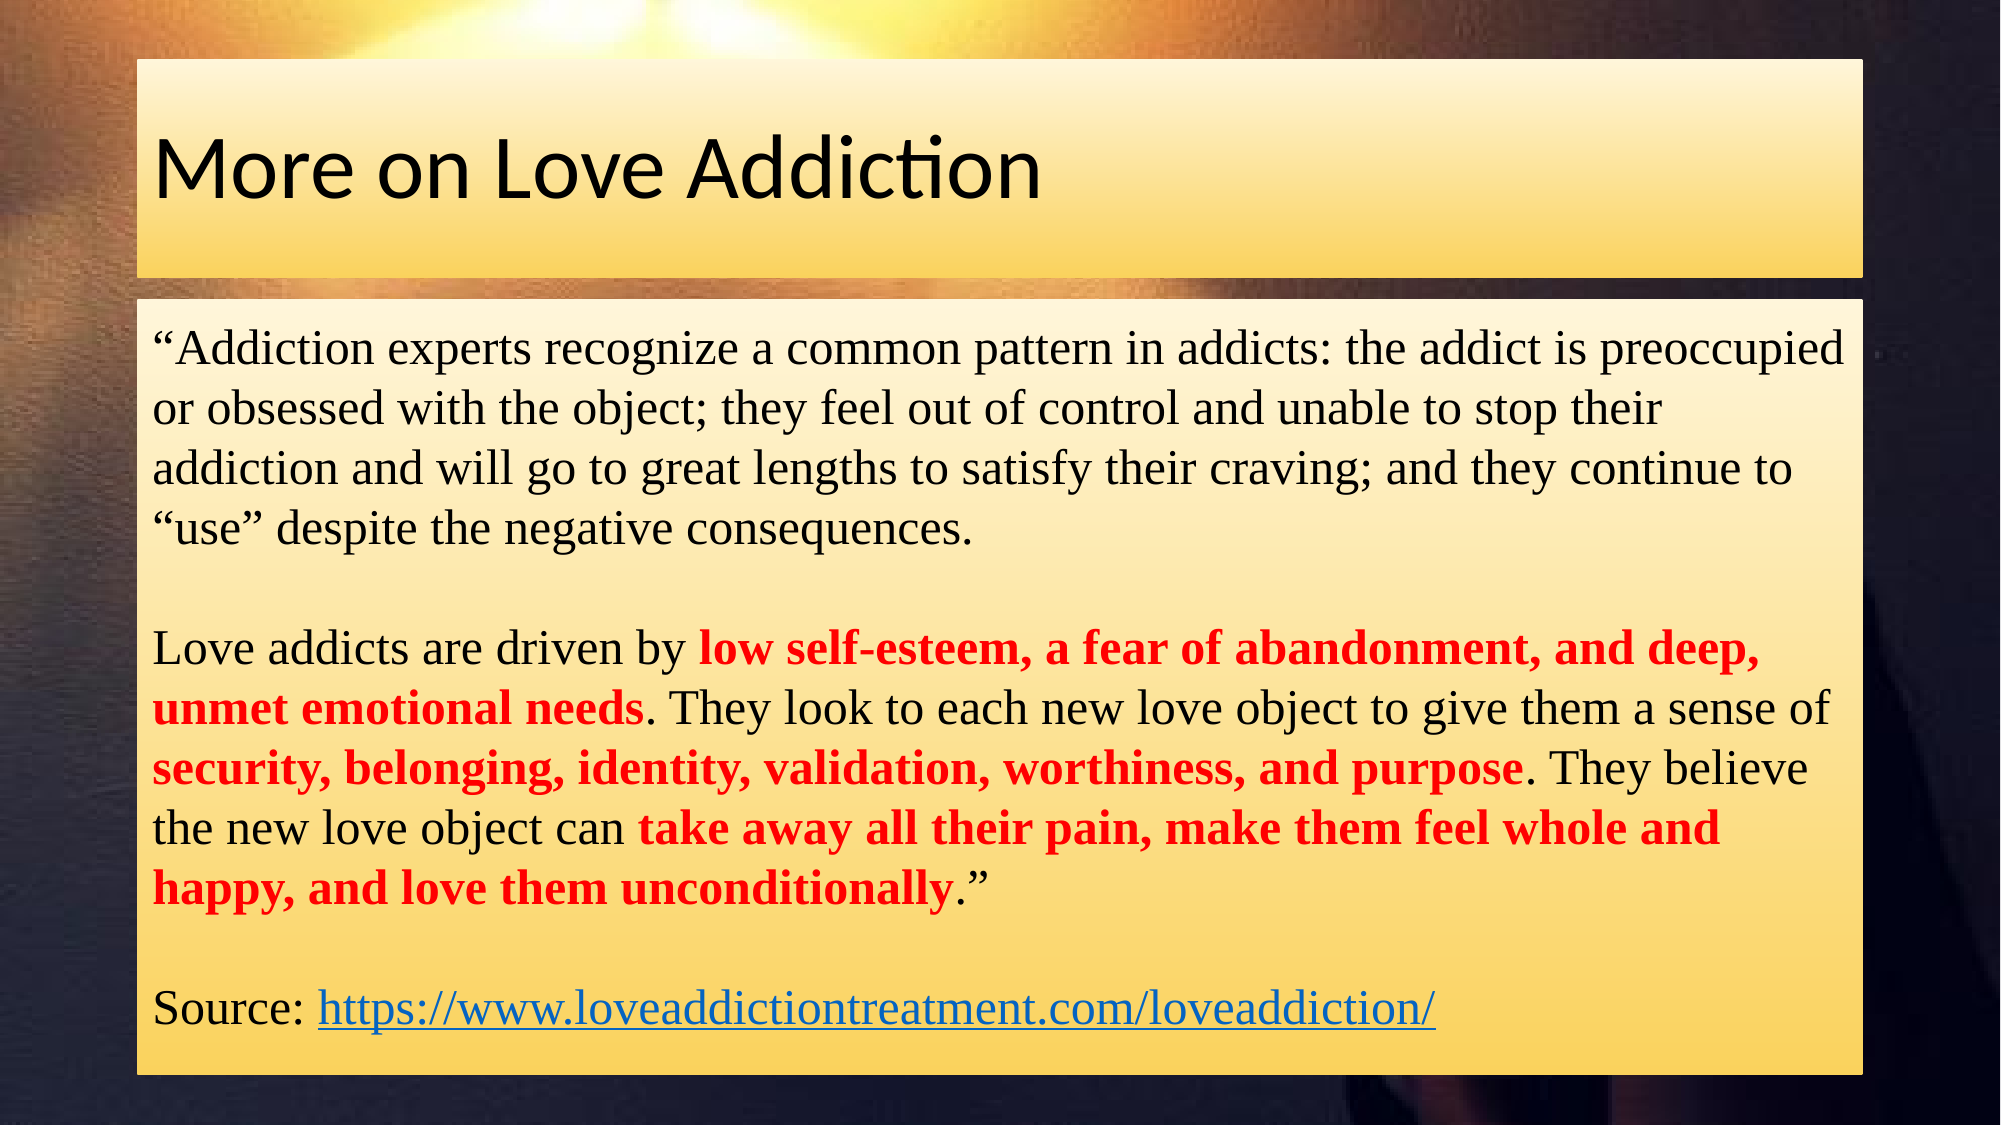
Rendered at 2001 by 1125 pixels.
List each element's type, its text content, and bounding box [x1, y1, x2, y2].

list “Addiction experts recognize a common pattern in addicts: the addict is preoccupied or obsessed with the object; they feel out of control and unable to stop their addiction and will go to great lengths to satisfy their craving; and they continue to “use” despite the negative consequences. Love addicts are driven by low self-esteem, a fear of abandonment, and deep, unmet emotional needs. They look to each new love object to give them a sense of security, belonging, identity, validation, worthiness, and purpose. They believe the new love object can take away all their pain, make them feel whole and happy, and love them unconditionally.” Source: https://www.loveaddictiontreatment.com/loveaddiction/ [137, 299, 1863, 1075]
picture [0, 0, 2001, 1125]
title More on Love Addiction [137, 59, 1863, 278]
